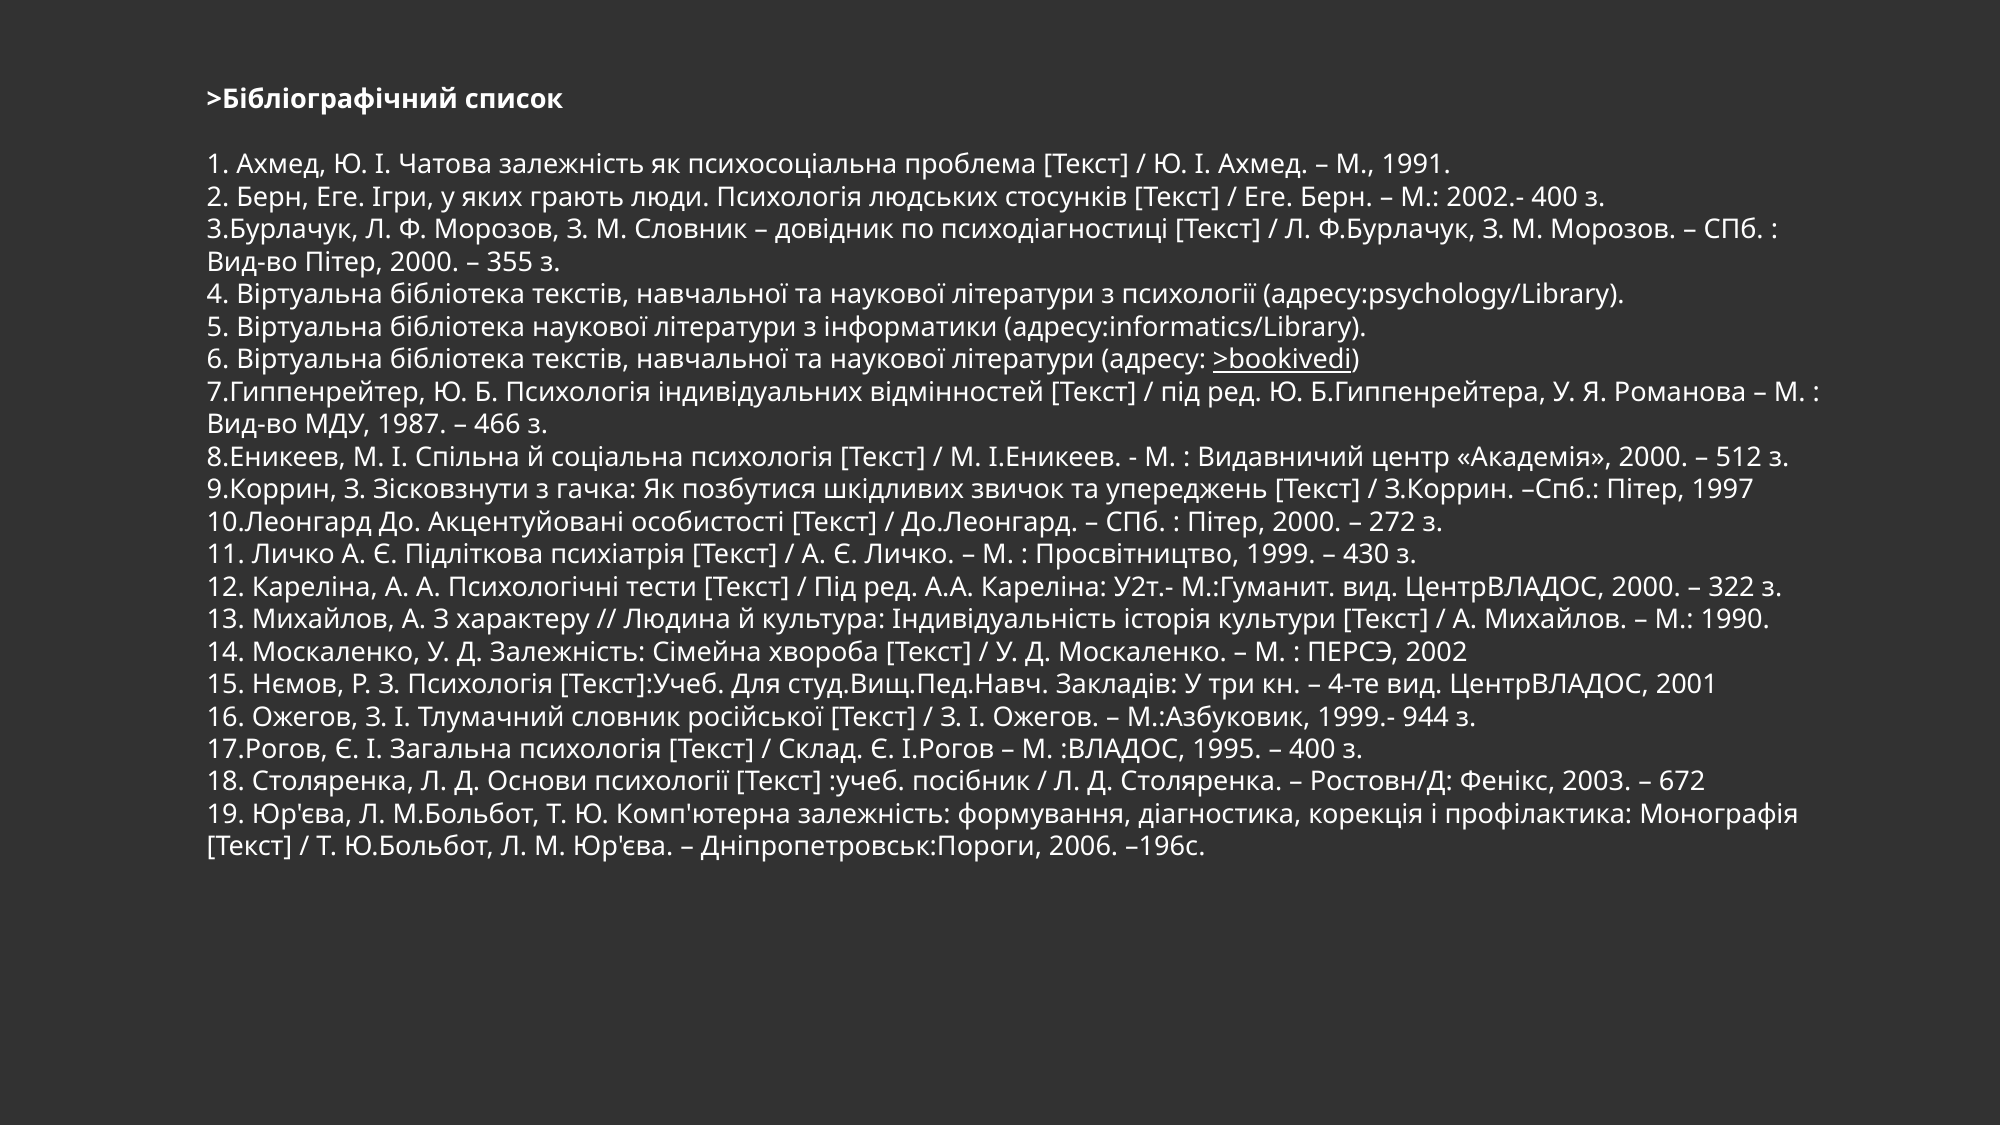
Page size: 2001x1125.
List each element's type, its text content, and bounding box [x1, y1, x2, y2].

text_box >Бібліографічний список 1. Ахмед, Ю. І. Чатова залежність як психосоціальна проблема [Текст] / Ю. І. Ахмед. – М., 1991. 2. Берн, Еге. Ігри, у яких грають люди. Психологія людських стосунків [Текст] / Еге. Берн. – М.: 2002.- 400 з. 3.Бурлачук, Л. Ф. Морозов, З. М. Словник – довідник по психодіагностиці [Текст] / Л. Ф.Бурлачук, З. М. Морозов. – СПб. : Вид-во Пітер, 2000. – 355 з. 4. Віртуальна бібліотека текстів, навчальної та наукової літератури з психології (адресу:psychology/Library). 5. Віртуальна бібліотека наукової літератури з інформатики (адресу:informatics/Library). 6. Віртуальна бібліотека текстів, навчальної та наукової літератури (адресу: >bookivedi) 7.Гиппенрейтер, Ю. Б. Психологія індивідуальних відмінностей [Текст] / під ред. Ю. Б.Гиппенрейтера, У. Я. Романова – М. : Вид-во МДУ, 1987. – 466 з. 8.Еникеев, М. І. Спільна й соціальна психологія [Текст] / М. І.Еникеев. - М. : Видавничий центр «Академія», 2000. – 512 з. 9.Коррин, З. Зісковзнути з гачка: Як позбутися шкідливих звичок та упереджень [Текст] / З.Коррин. –Спб.: Пітер, 1997 10.Леонгард До. Акцентуйовані особистості [Текст] / До.Леонгард. – СПб. : Пітер, 2000. – 272 з. 11. Личко А. Є. Підліткова психіатрія [Текст] / А. Є. Личко. – М. : Просвітництво, 1999. – 430 з. 12. Кареліна, А. А. Психологічні тести [Текст] / Під ред. А.А. Кареліна: У2т.- М.:Гуманит. вид. ЦентрВЛАДОС, 2000. – 322 з. 13. Михайлов, А. З характеру // Людина й культура: Індивідуальність історія культури [Текст] / А. Михайлов. – М.: 1990. 14. Москаленко, У. Д. Залежність: Сімейна хвороба [Текст] / У. Д. Москаленко. – М. : ПЕРСЭ, 2002 15. Нємов, Р. З. Психологія [Текст]:Учеб. Для студ.Вищ.Пед.Навч. Закладів: У три кн. – 4-те вид. ЦентрВЛАДОС, 2001 16. Ожегов, З. І. Тлумачний словник російської [Текст] / З. І. Ожегов. – М.:Азбуковик, 1999.- 944 з. 17.Рогов, Є. І. Загальна психологія [Текст] / Склад. Є. І.Рогов – М. :ВЛАДОС, 1995. – 400 з. 18. Столяренка, Л. Д. Основи психології [Текст] :учеб. посібник / Л. Д. Столяренка. – Ростовн/Д: Фенікс, 2003. – 672 19. Юр'єва, Л. М.Больбот, Т. Ю. Комп'ютерна залежність: формування, діагностика, корекція і профілактика: Монографія [Текст] / Т. Ю.Больбот, Л. М. Юр'єва. – Дніпропетровськ:Пороги, 2006. –196с. [191, 74, 1846, 899]
